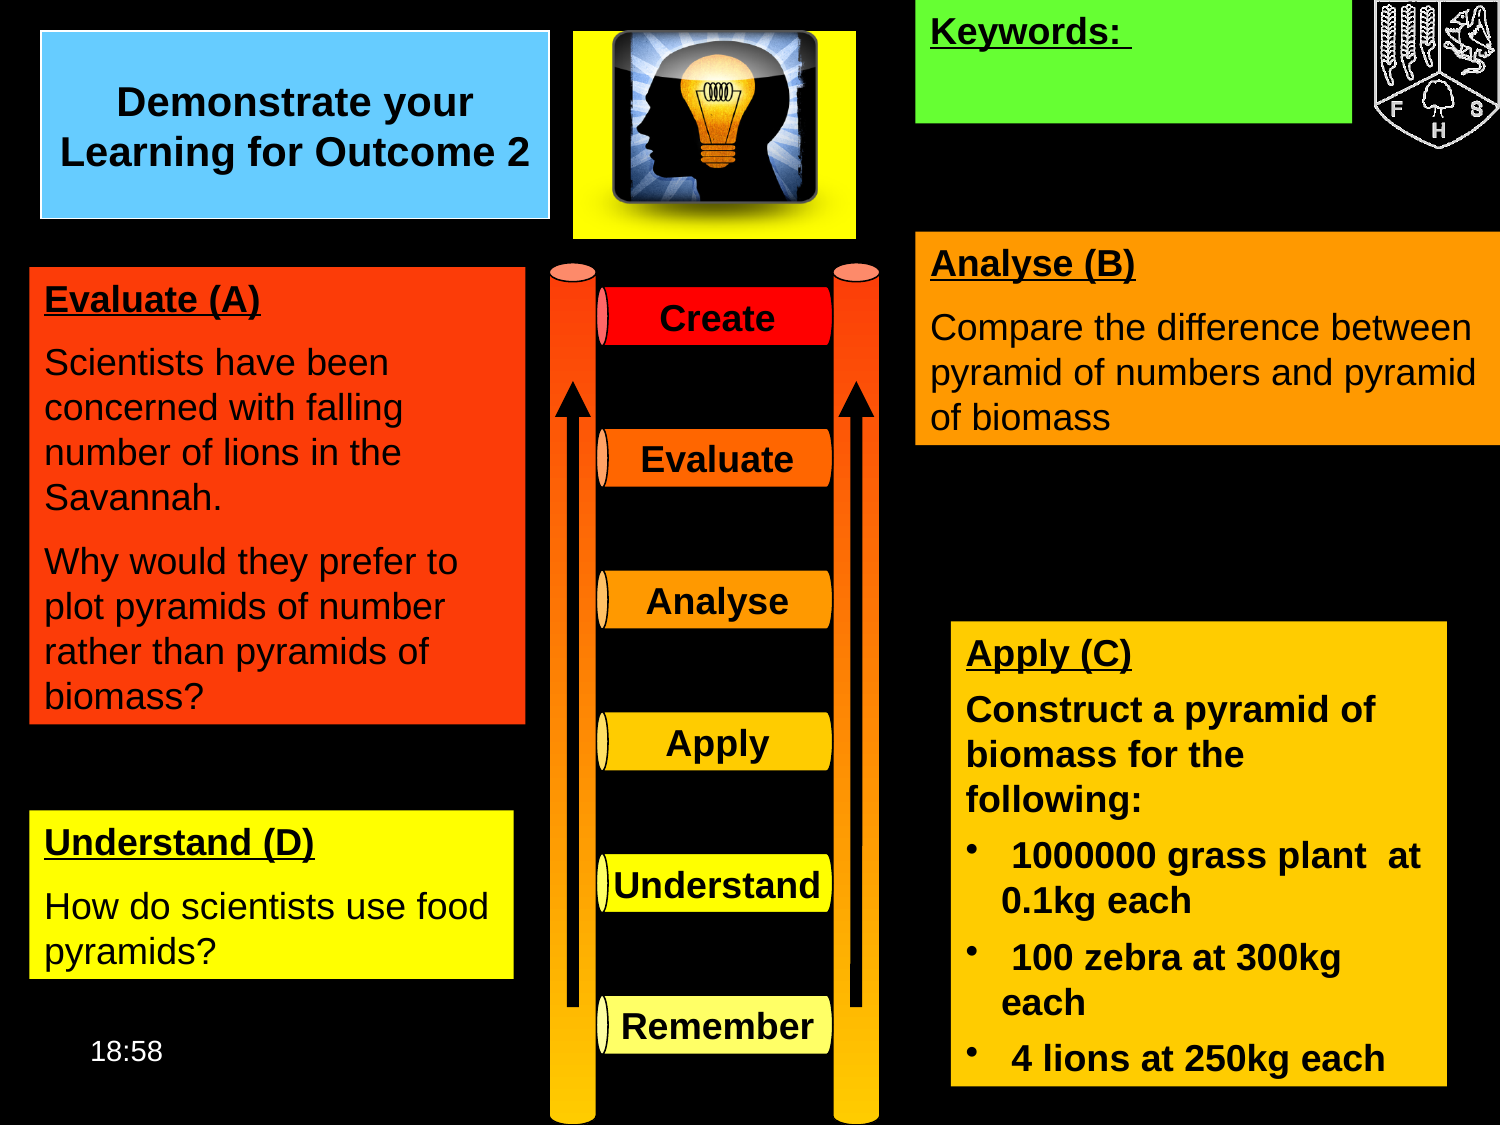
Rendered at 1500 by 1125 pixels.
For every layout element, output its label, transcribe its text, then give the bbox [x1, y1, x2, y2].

text_box Understand (D) How do scientists use food pyramids? [29, 810, 514, 979]
picture [1374, 0, 1500, 150]
text_box Keywords: [915, 0, 1353, 124]
title Demonstrate your Learning for Outcome 2 [40, 30, 547, 219]
text_box Analyse (B) Compare the difference between pyramid of numbers and pyramid of biomass [915, 231, 1500, 446]
text_box Evaluate (A) Scientists have been concerned with falling number of lions in the Savannah. Why would they prefer to plot pyramids of number rather than pyramids of biomass? [29, 267, 526, 725]
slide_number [75, 1024, 425, 1103]
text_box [548, 30, 881, 1125]
text_box Apply (C) Construct a pyramid of biomass for the following: 1000000 grass plant at 0.1kg each 100 zebra at 300kg each 4 lions at 250kg each [950, 621, 1447, 1087]
